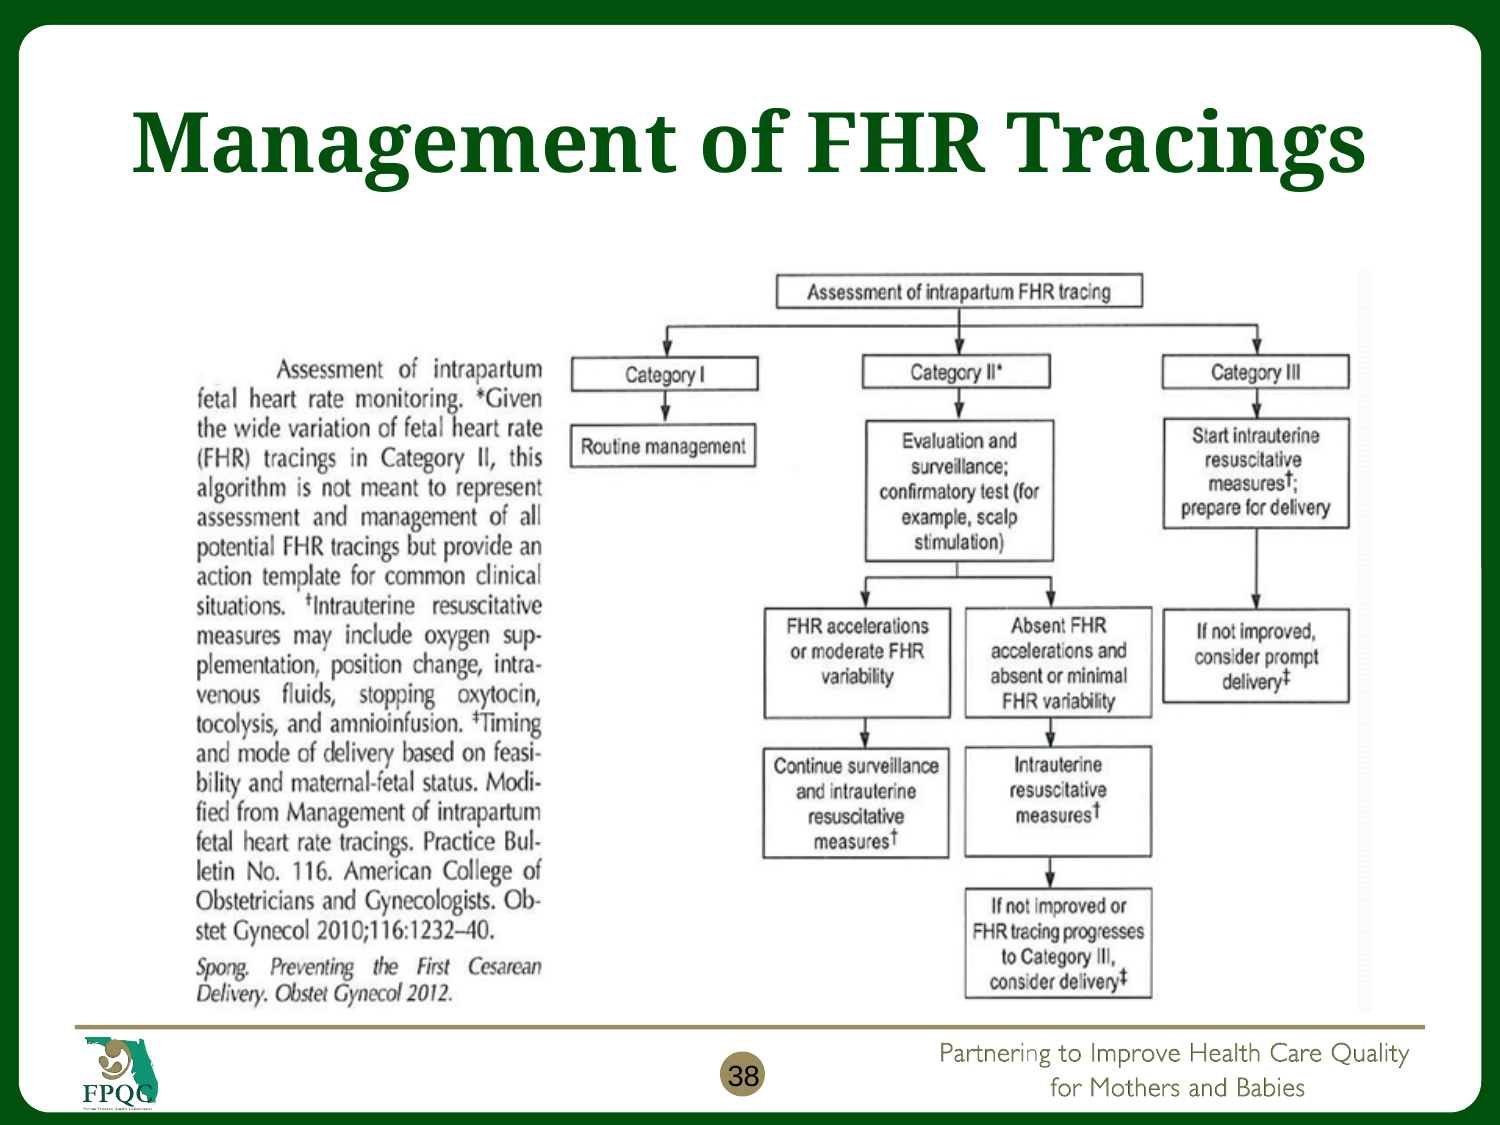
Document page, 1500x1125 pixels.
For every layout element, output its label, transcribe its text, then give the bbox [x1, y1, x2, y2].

picture [82, 1037, 162, 1112]
picture [196, 269, 1372, 1013]
slide_number 38 [712, 1050, 775, 1103]
title Management of FHR Tracings [75, 45, 1425, 233]
picture [937, 1037, 1418, 1105]
